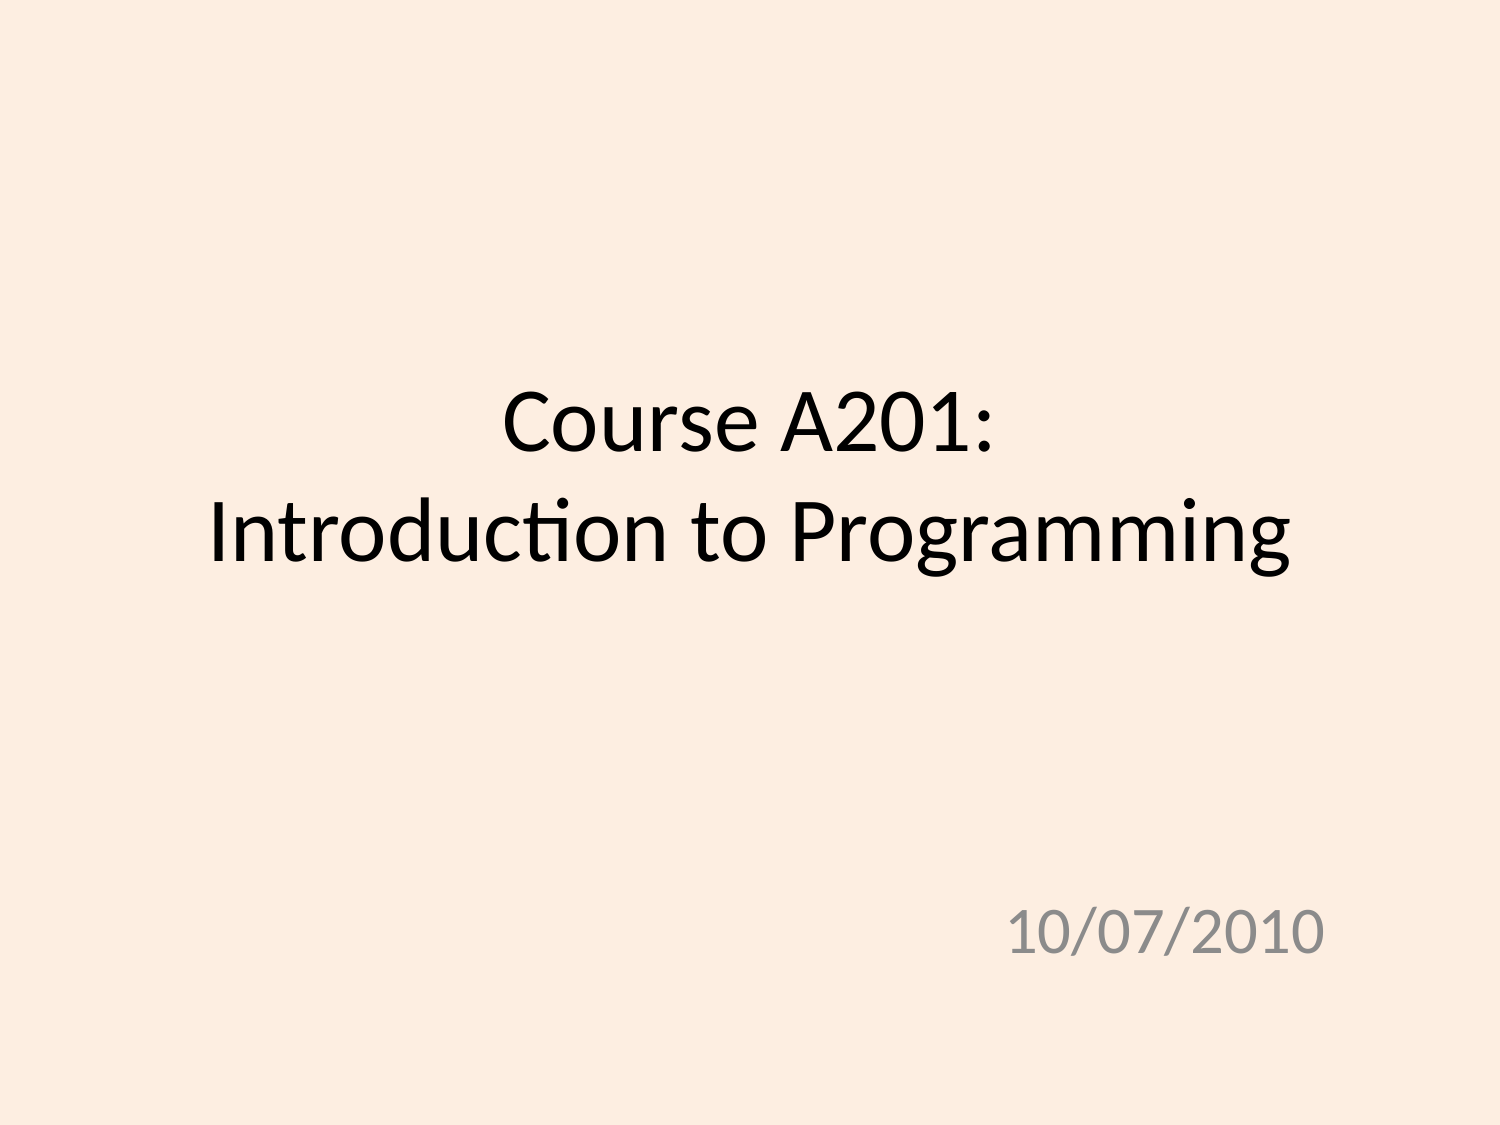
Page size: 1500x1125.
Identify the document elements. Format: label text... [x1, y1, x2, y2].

subtitle 10/07/2010 [902, 878, 1428, 1004]
title Course A201: Introduction to Programming [112, 349, 1388, 591]
